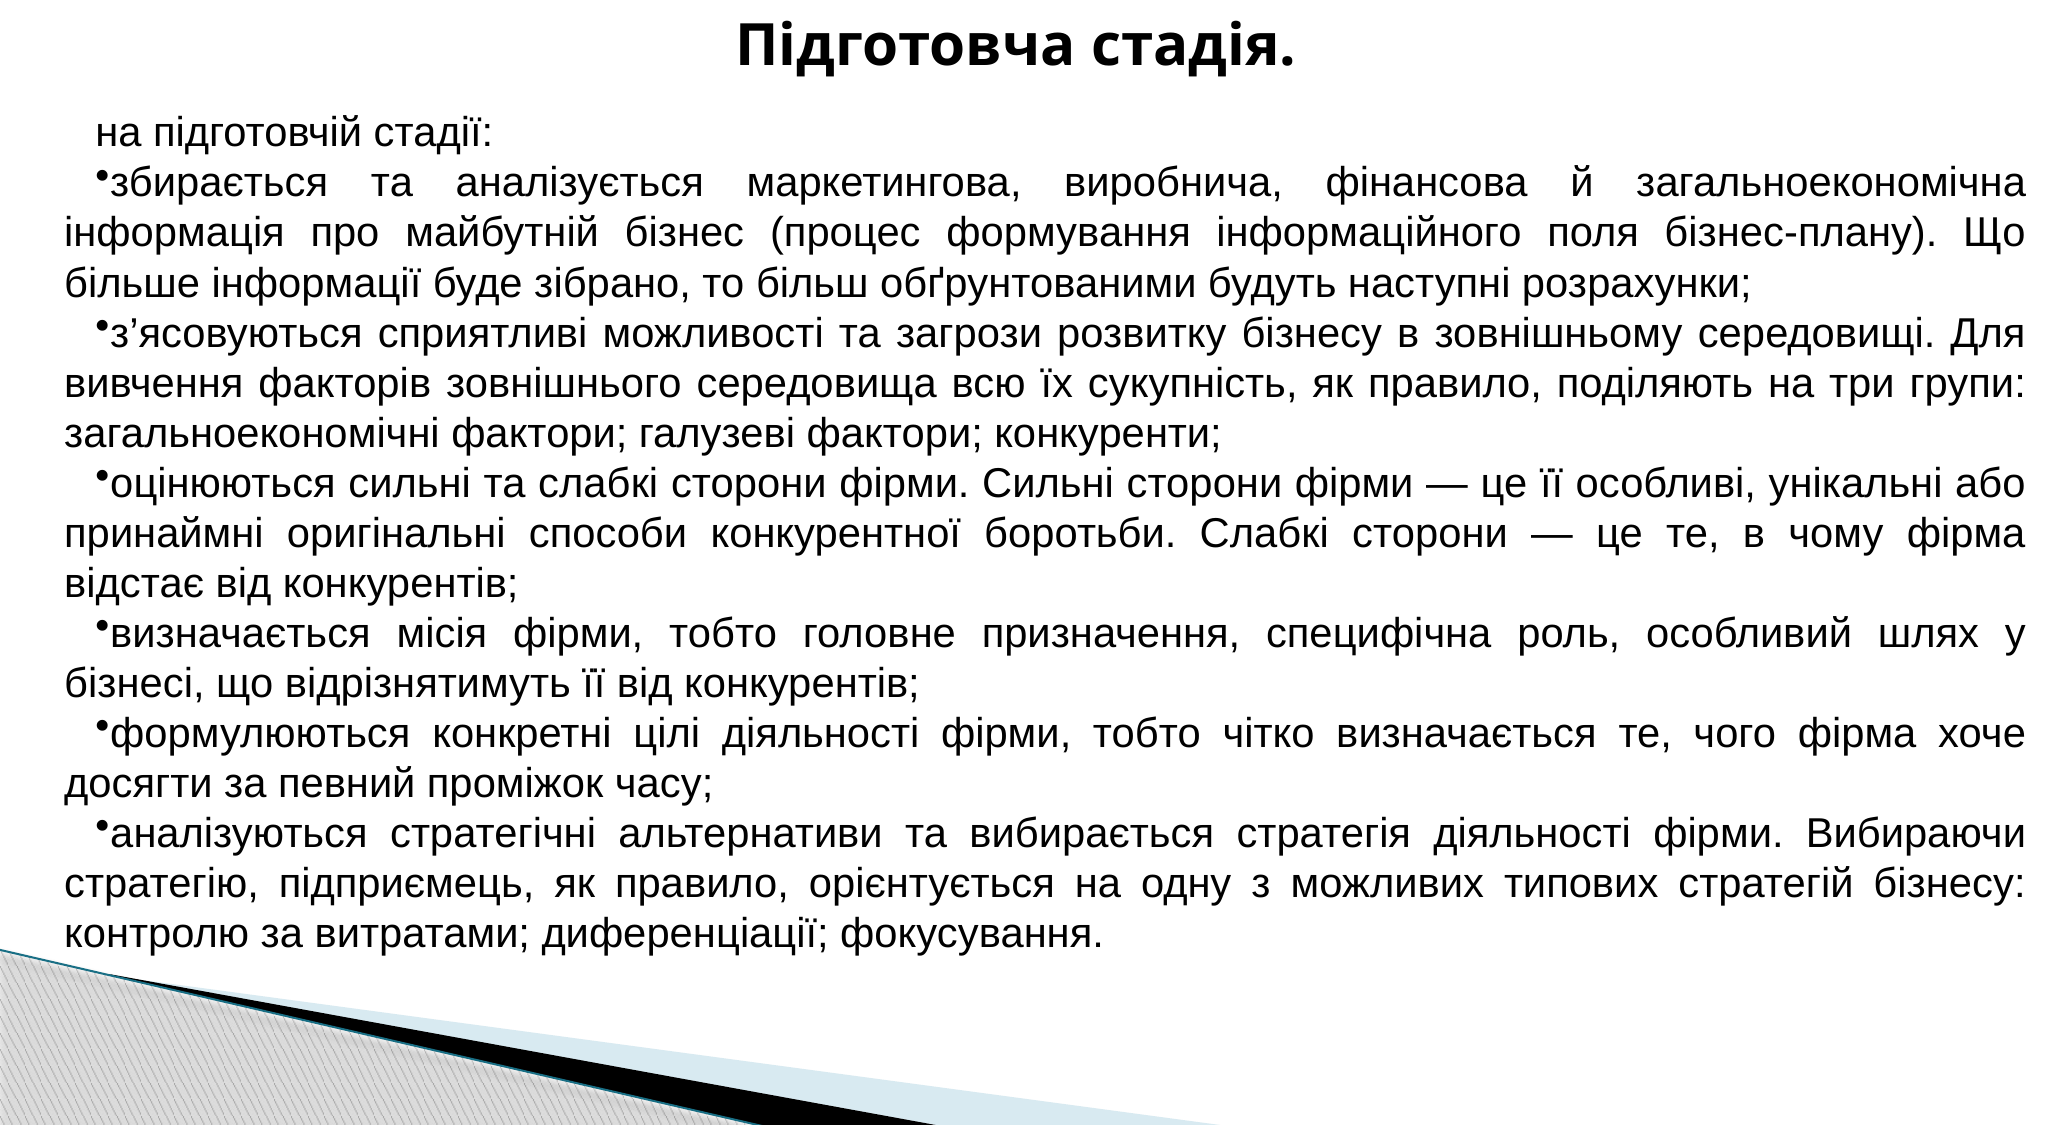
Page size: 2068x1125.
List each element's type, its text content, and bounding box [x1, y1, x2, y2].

text_box на підготовчій стадії: збирається та аналізується маркетингова, виробнича, фінансова й загальноекономічна інформація про майбутній бізнес (процес формування інформаційного поля бізнес-плану). Що більше інформації буде зібрано, то більш обґрунтованими будуть наступні розрахунки; з’ясовуються сприятливі можливості та загрози розвитку бізнесу в зовнішньому середовищі. Для вивчення факторів зовнішнього середовища всю їх сукупність, як правило, поділяють на три групи: загальноекономічні фактори; галузеві фактори; конкуренти; оцінюються сильні та слабкі сторони фірми. Сильні сторони фірми — це її особливі, унікальні або принаймні оригінальні способи конкурентної боротьби. Слабкі сторони — це те, в чому фірма відстає від конкурентів; визначається місія фірми, тобто головне призначення, специфічна роль, особливий шлях у бізнесі, що відрізнятимуть її від конкурентів; формулюються конкретні цілі діяльності фірми, тобто чітко визначається те, чого фірма хоче досягти за певний проміжок часу; аналізуються стратегічні альтернативи та вибирається стратегія діяльності фірми. Вибираючи стратегію, підприємець, як правило, орієнтується на одну з можливих типових стратегій бізнесу: контролю за витратами; диференціації; фокусування. [49, 97, 2042, 963]
text_box Підготовча стадія. [529, 0, 1503, 85]
